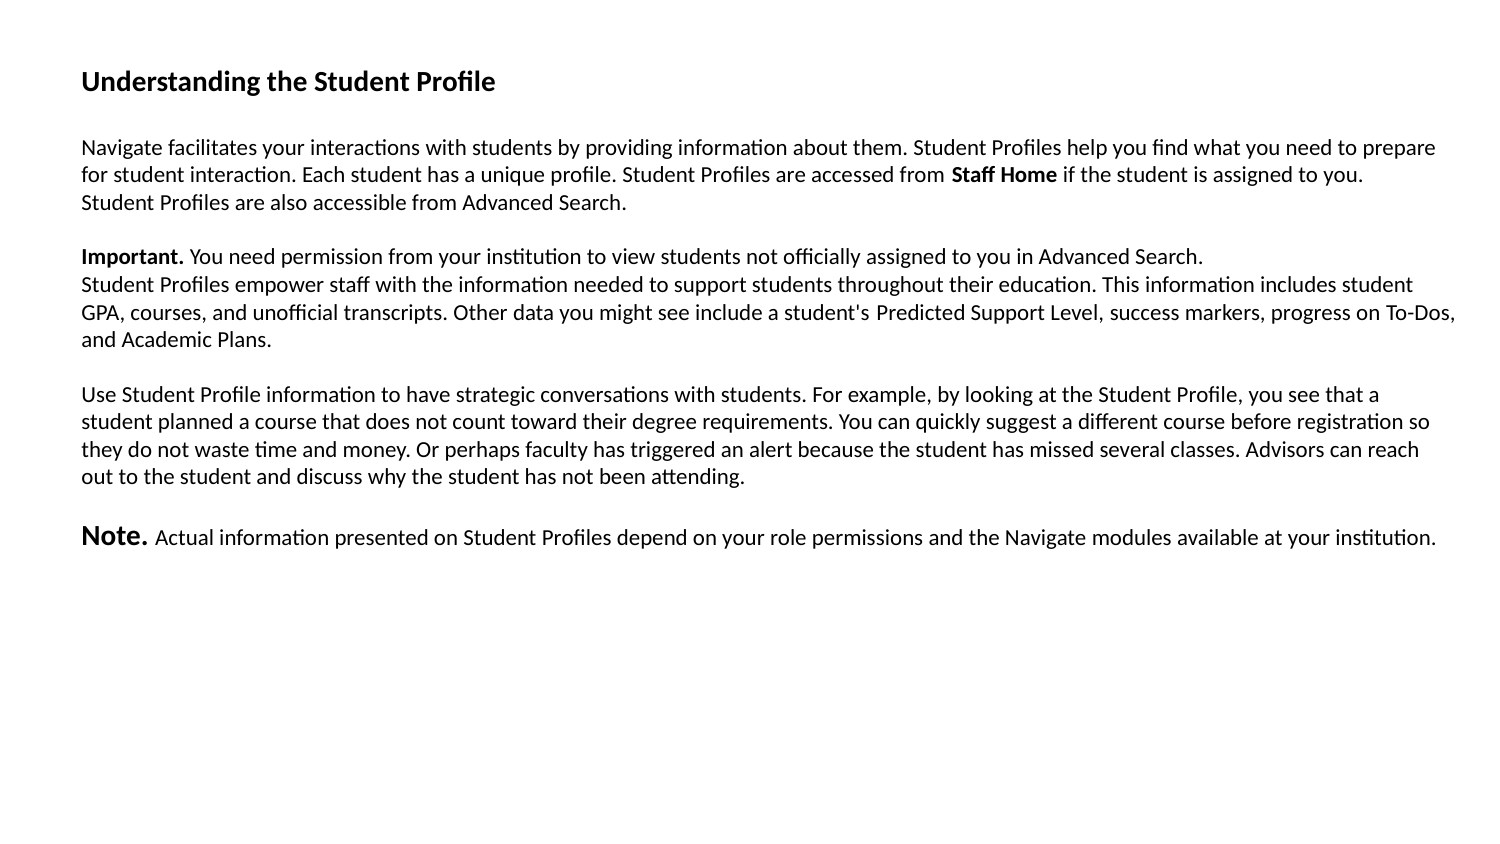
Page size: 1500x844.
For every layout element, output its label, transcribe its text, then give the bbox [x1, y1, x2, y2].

text_box Understanding the Student Profile Navigate facilitates your interactions with students by providing information about them. Student Profiles help you find what you need to prepare for student interaction. Each student has a unique profile. Student Profiles are accessed from Staff Home if the student is assigned to you. Student Profiles are also accessible from Advanced Search. Important. You need permission from your institution to view students not officially assigned to you in Advanced Search. Student Profiles empower staff with the information needed to support students throughout their education. This information includes student GPA, courses, and unofficial transcripts. Other data you might see include a student's Predicted Support Level, success markers, progress on To-Dos, and Academic Plans. Use Student Profile information to have strategic conversations with students. For example, by looking at the Student Profile, you see that a student planned a course that does not count toward their degree requirements. You can quickly suggest a different course before registration so they do not waste time and money. Or perhaps faculty has triggered an alert because the student has missed several classes. Advisors can reach out to the student and discuss why the student has not been attending. Note. Actual information presented on Student Profiles depend on your role permissions and the Navigate modules available at your institution. [70, 56, 1469, 593]
